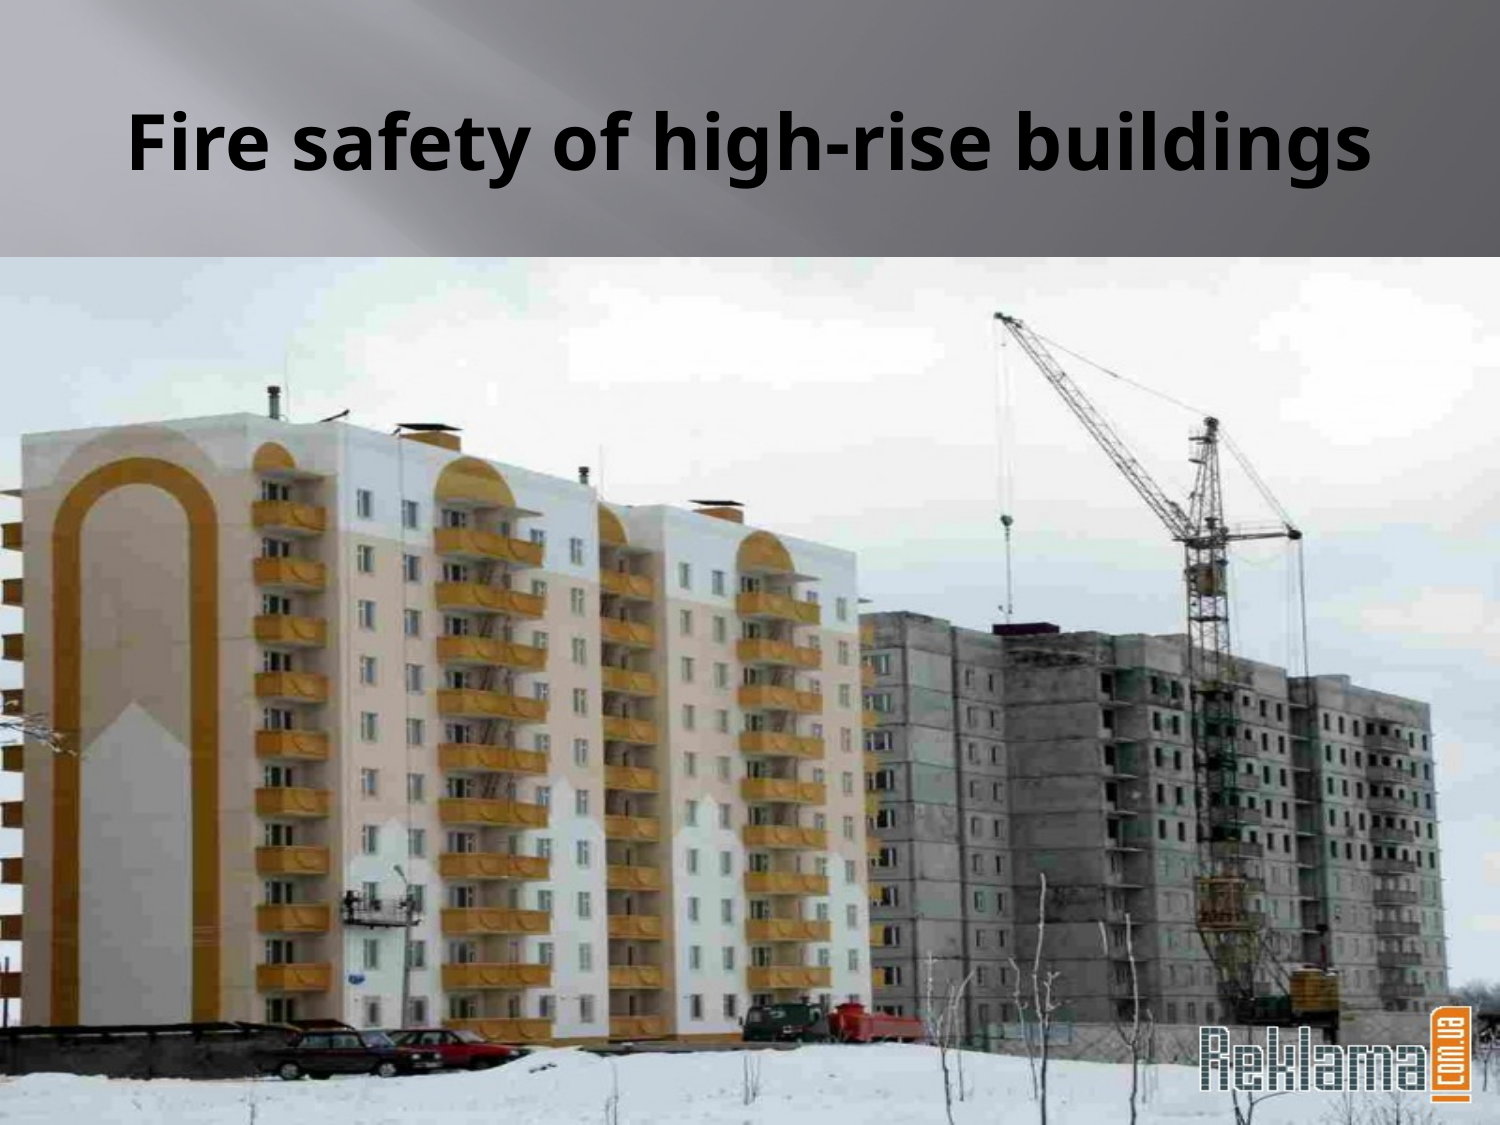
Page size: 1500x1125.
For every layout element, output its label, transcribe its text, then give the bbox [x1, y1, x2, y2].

title Fire safety of high-rise buildings [75, 45, 1425, 233]
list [0, 257, 1500, 1125]
